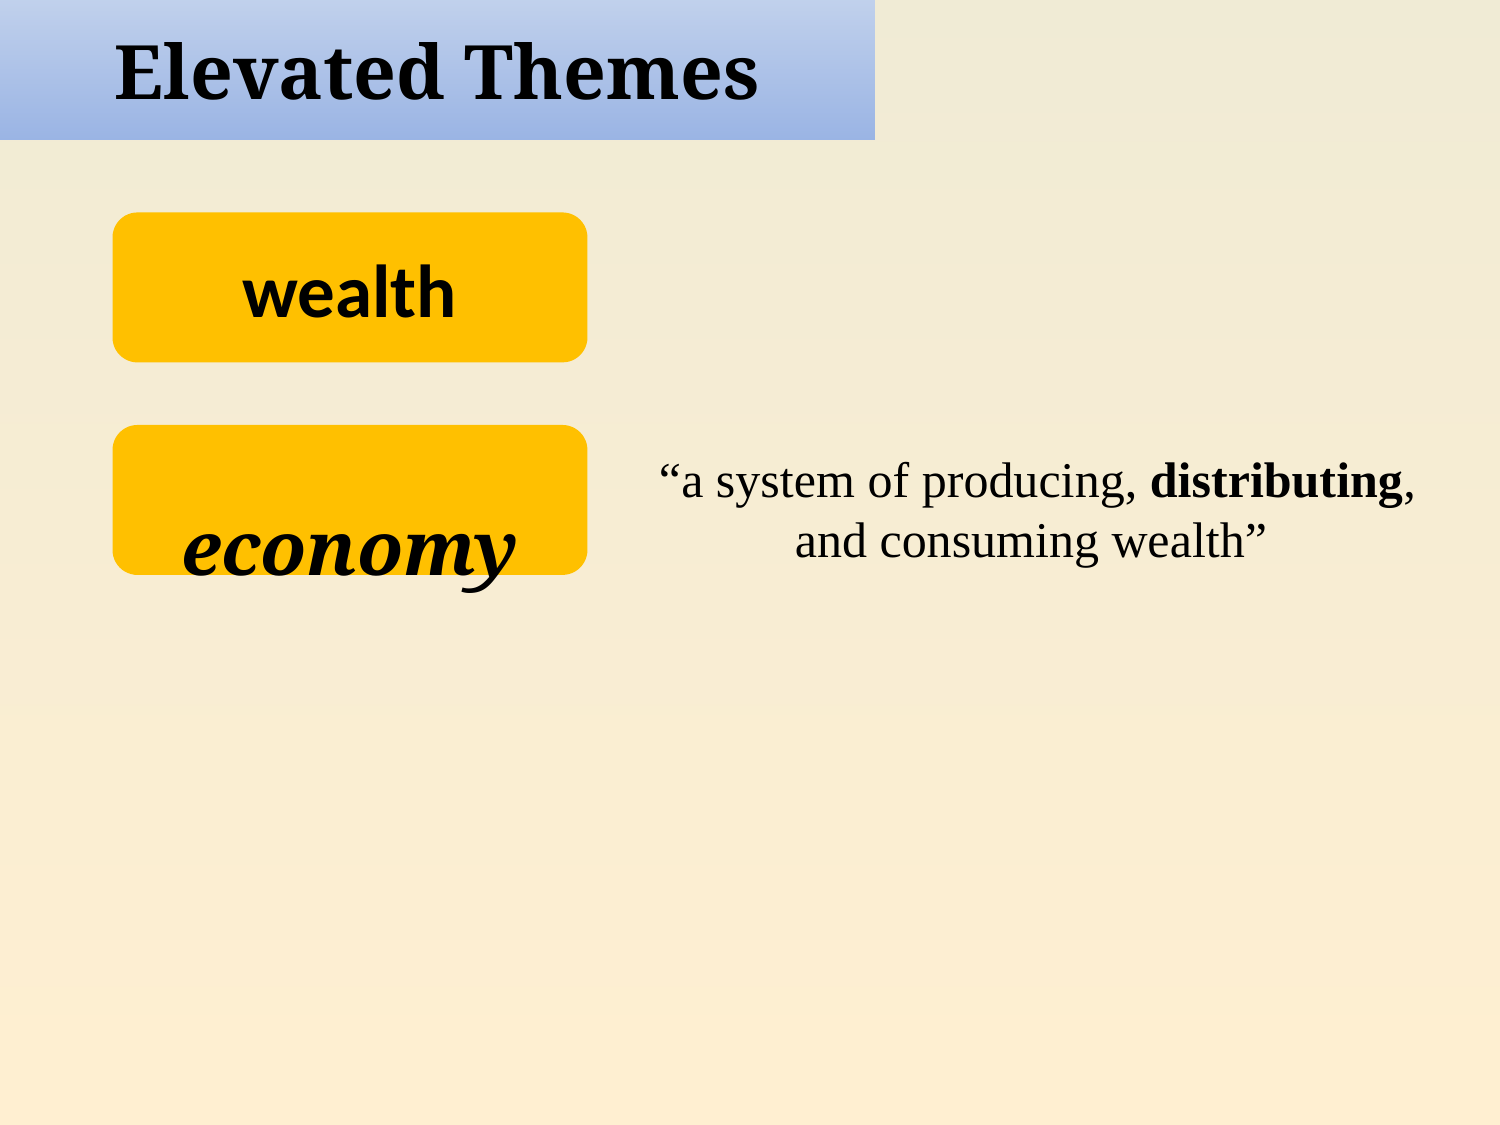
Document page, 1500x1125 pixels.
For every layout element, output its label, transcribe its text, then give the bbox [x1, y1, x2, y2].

text_box wealth [110, 210, 590, 365]
text_box Elevated Themes [0, 0, 877, 142]
text_box economy [110, 422, 590, 578]
text_box “a system of producing, distributing, and consuming wealth” [624, 439, 1450, 575]
